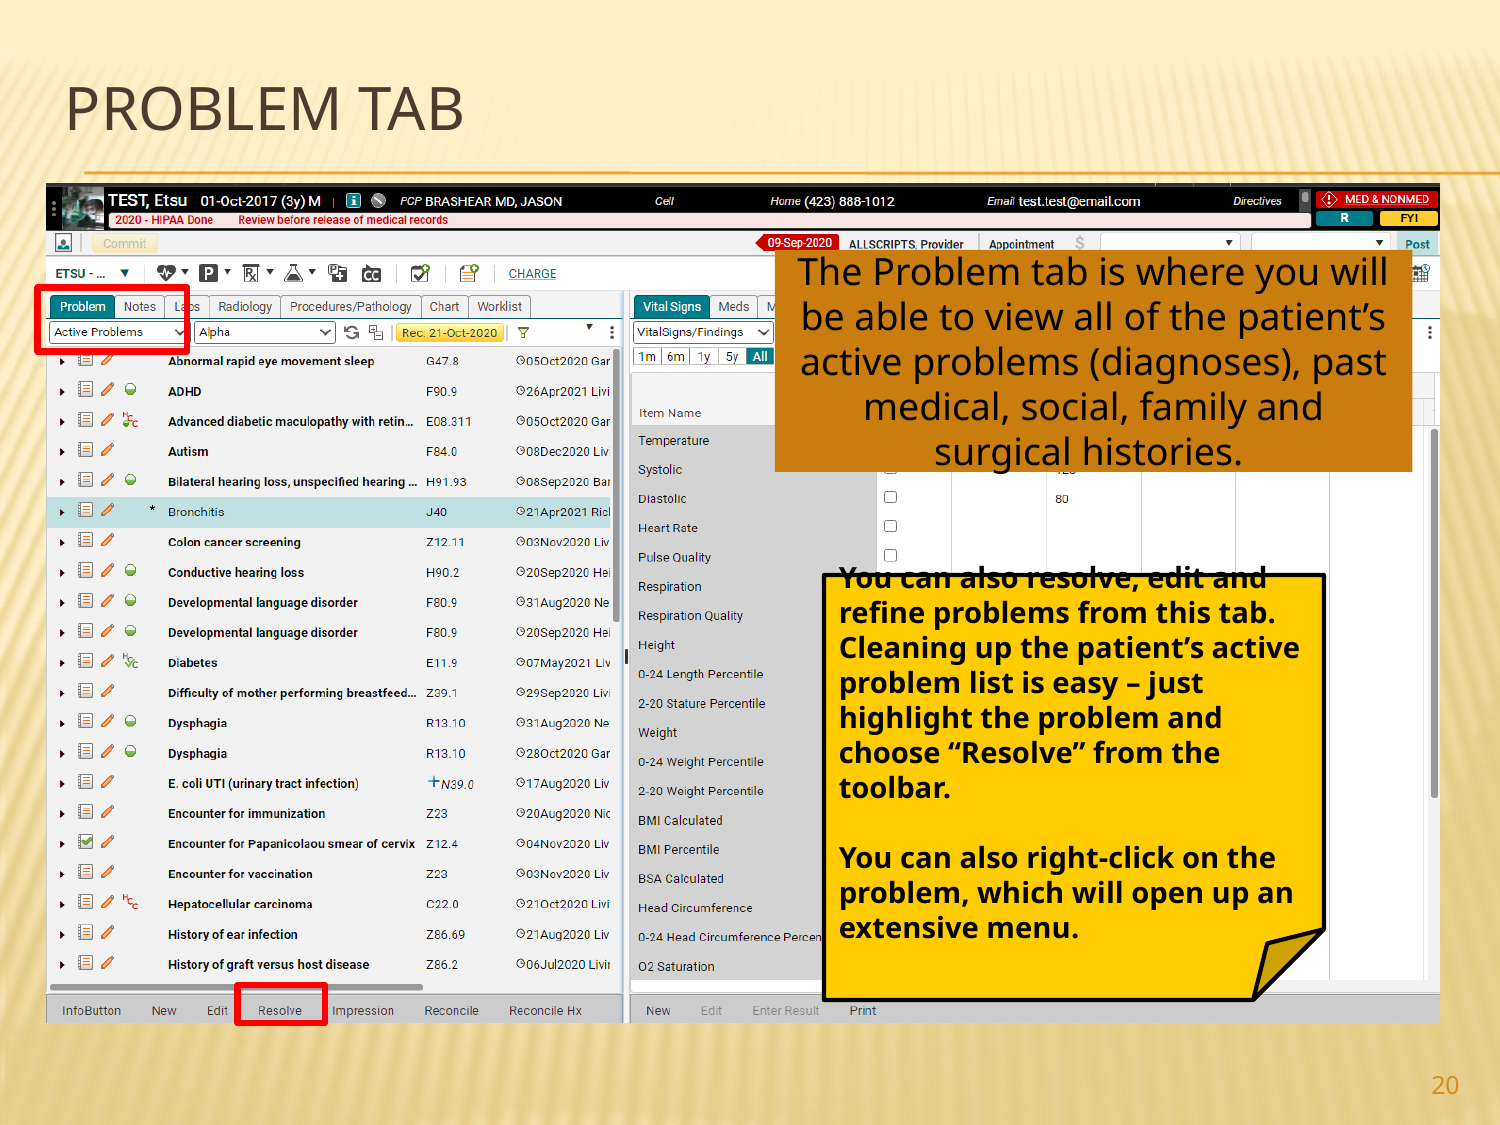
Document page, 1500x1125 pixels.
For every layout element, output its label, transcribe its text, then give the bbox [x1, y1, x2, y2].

slide_number 20 [1350, 1061, 1475, 1103]
picture [45, 183, 1440, 1024]
title Problem tab [50, 62, 1475, 150]
